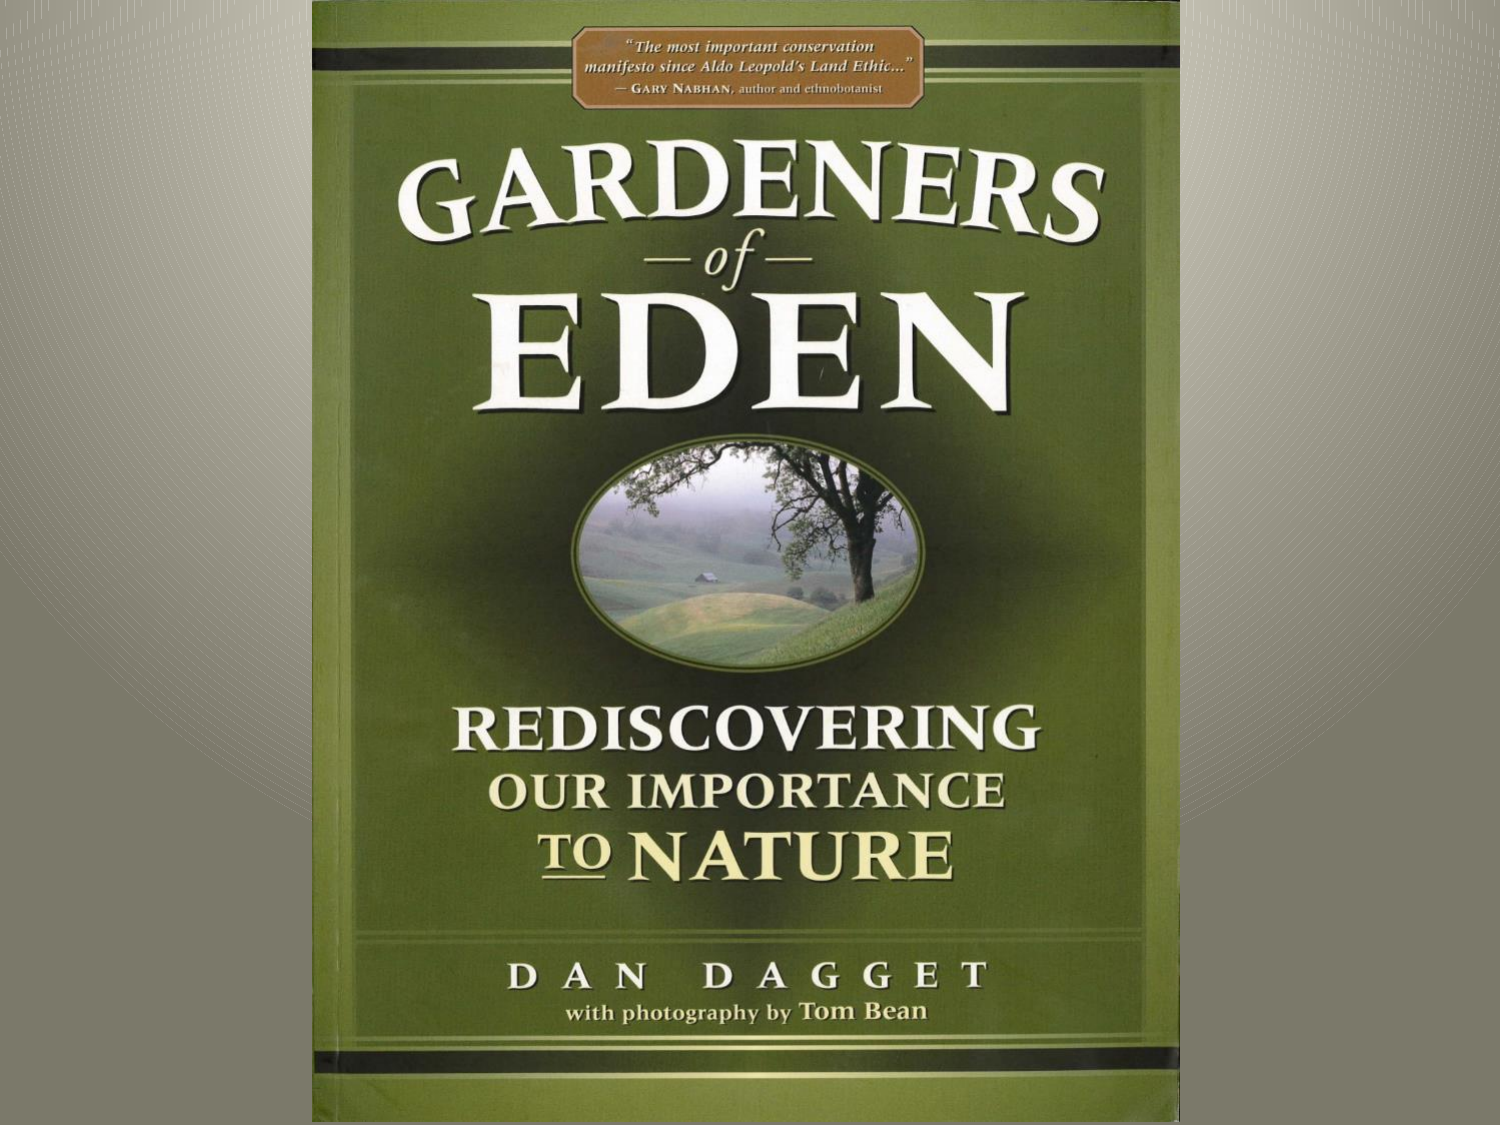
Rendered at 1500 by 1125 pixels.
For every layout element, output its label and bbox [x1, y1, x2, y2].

picture [312, 0, 1180, 1123]
